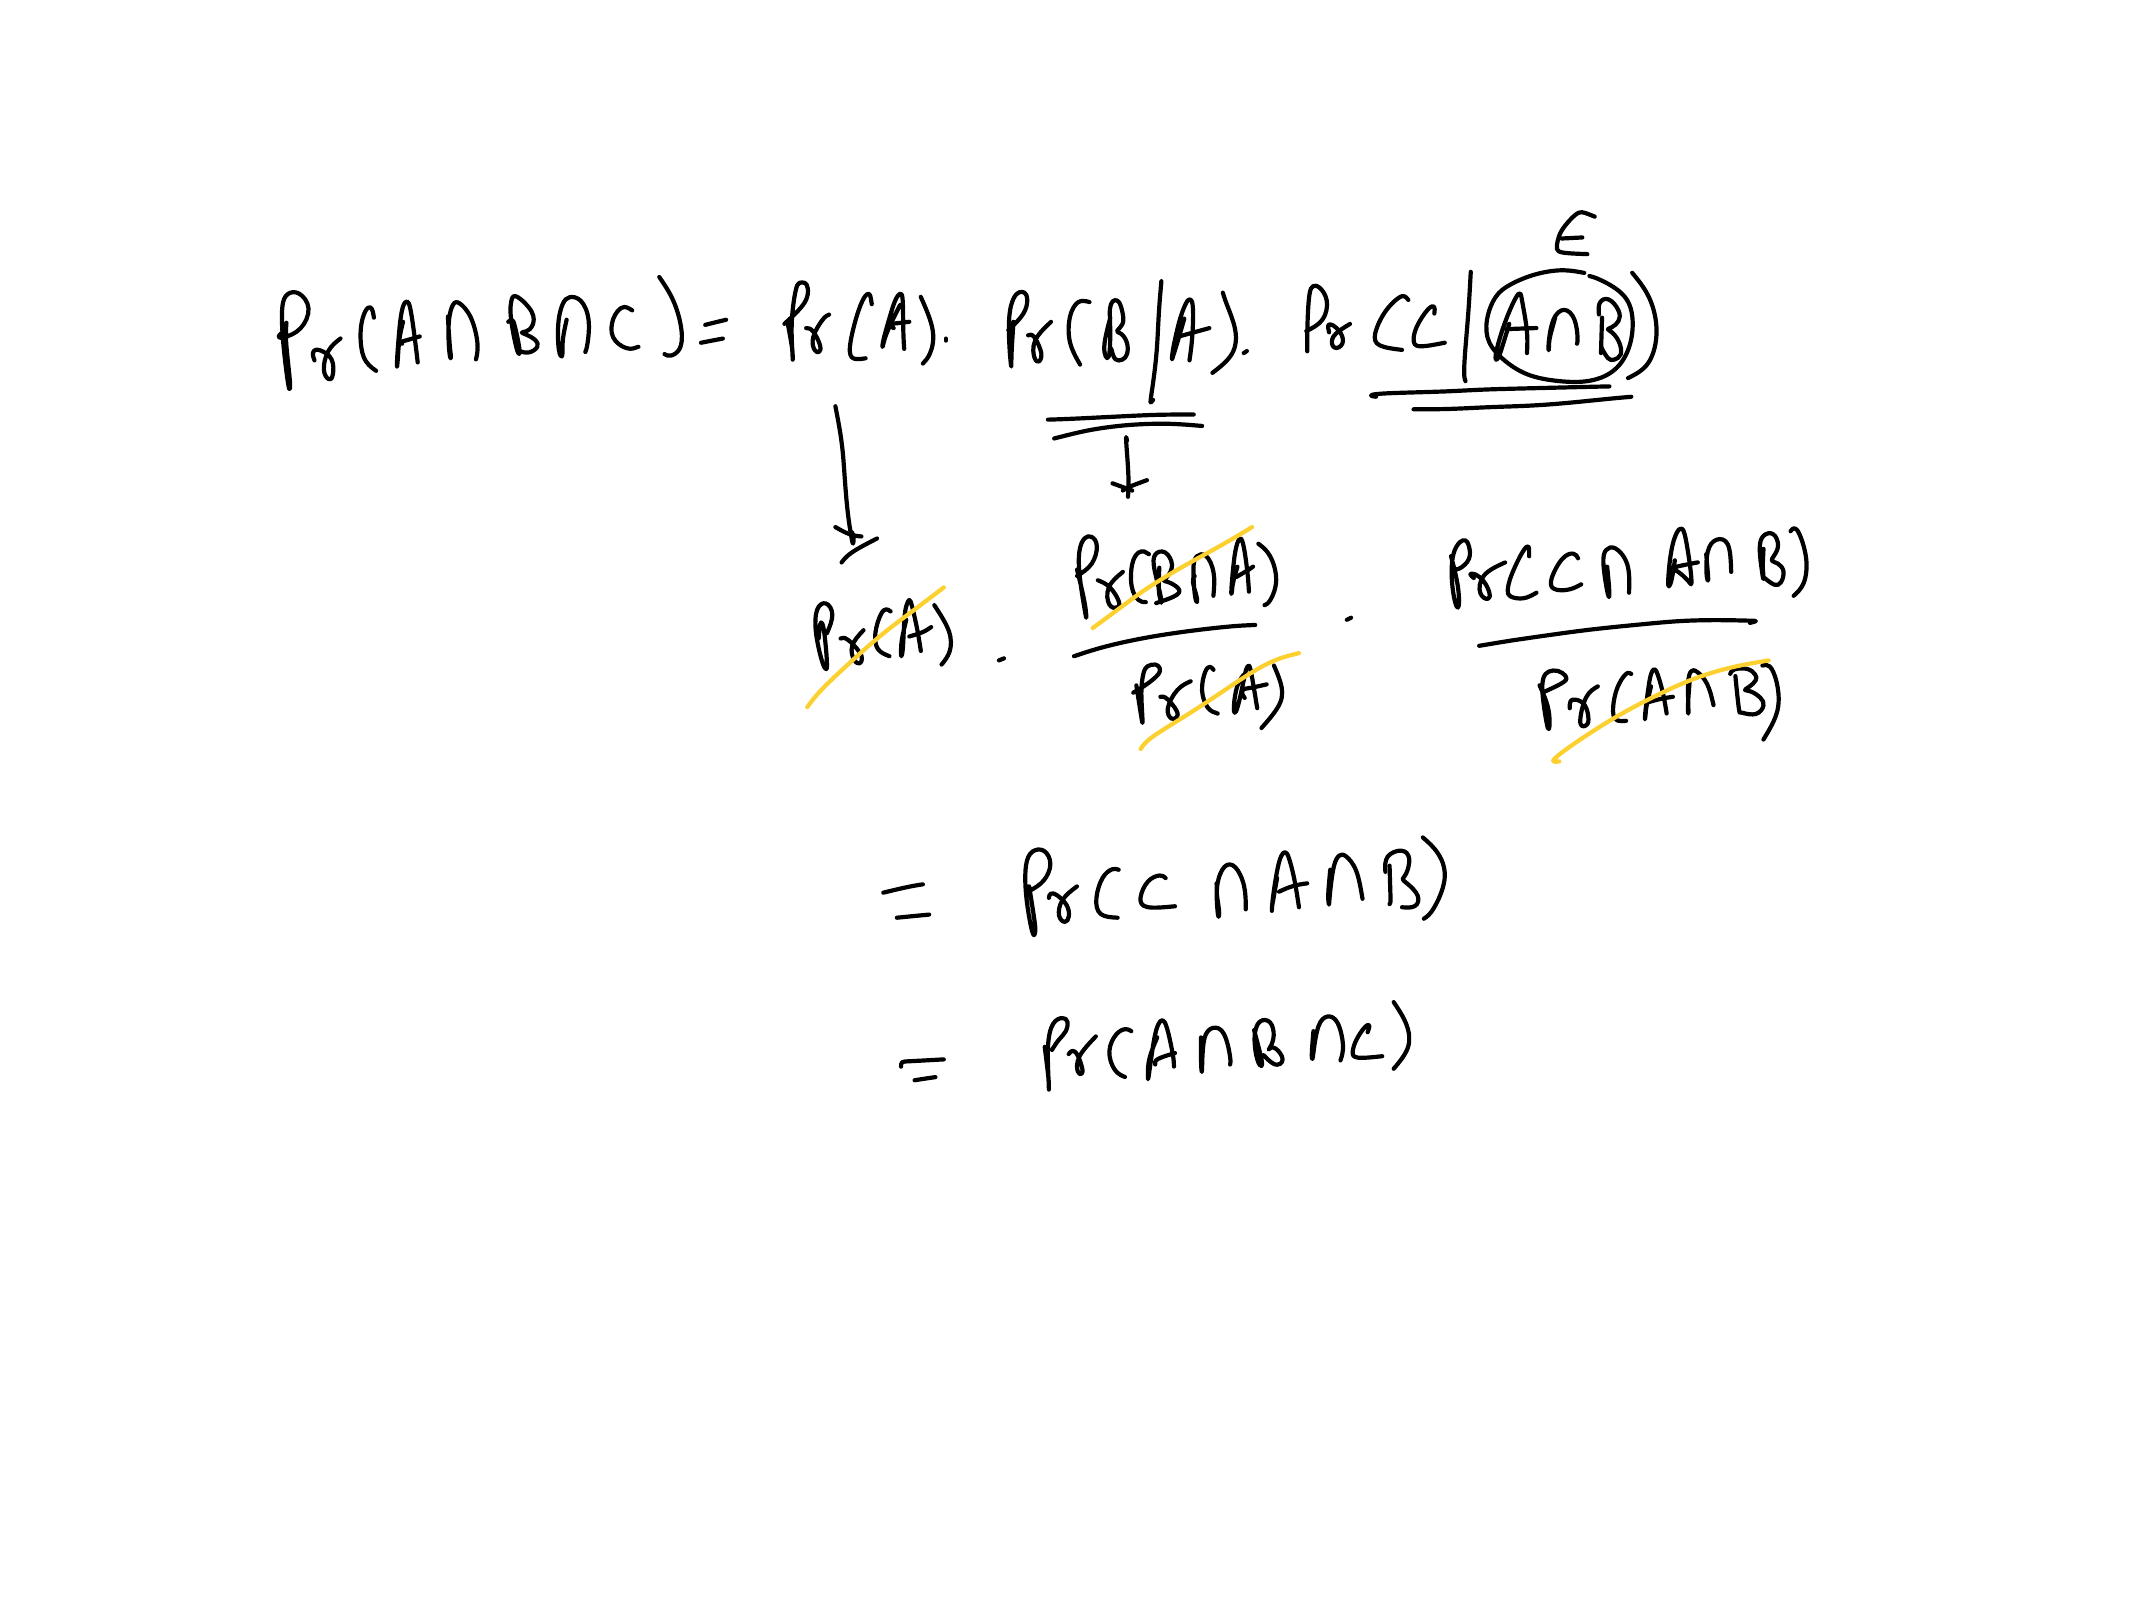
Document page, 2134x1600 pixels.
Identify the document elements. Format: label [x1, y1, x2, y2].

text_box [278, 211, 1807, 1090]
